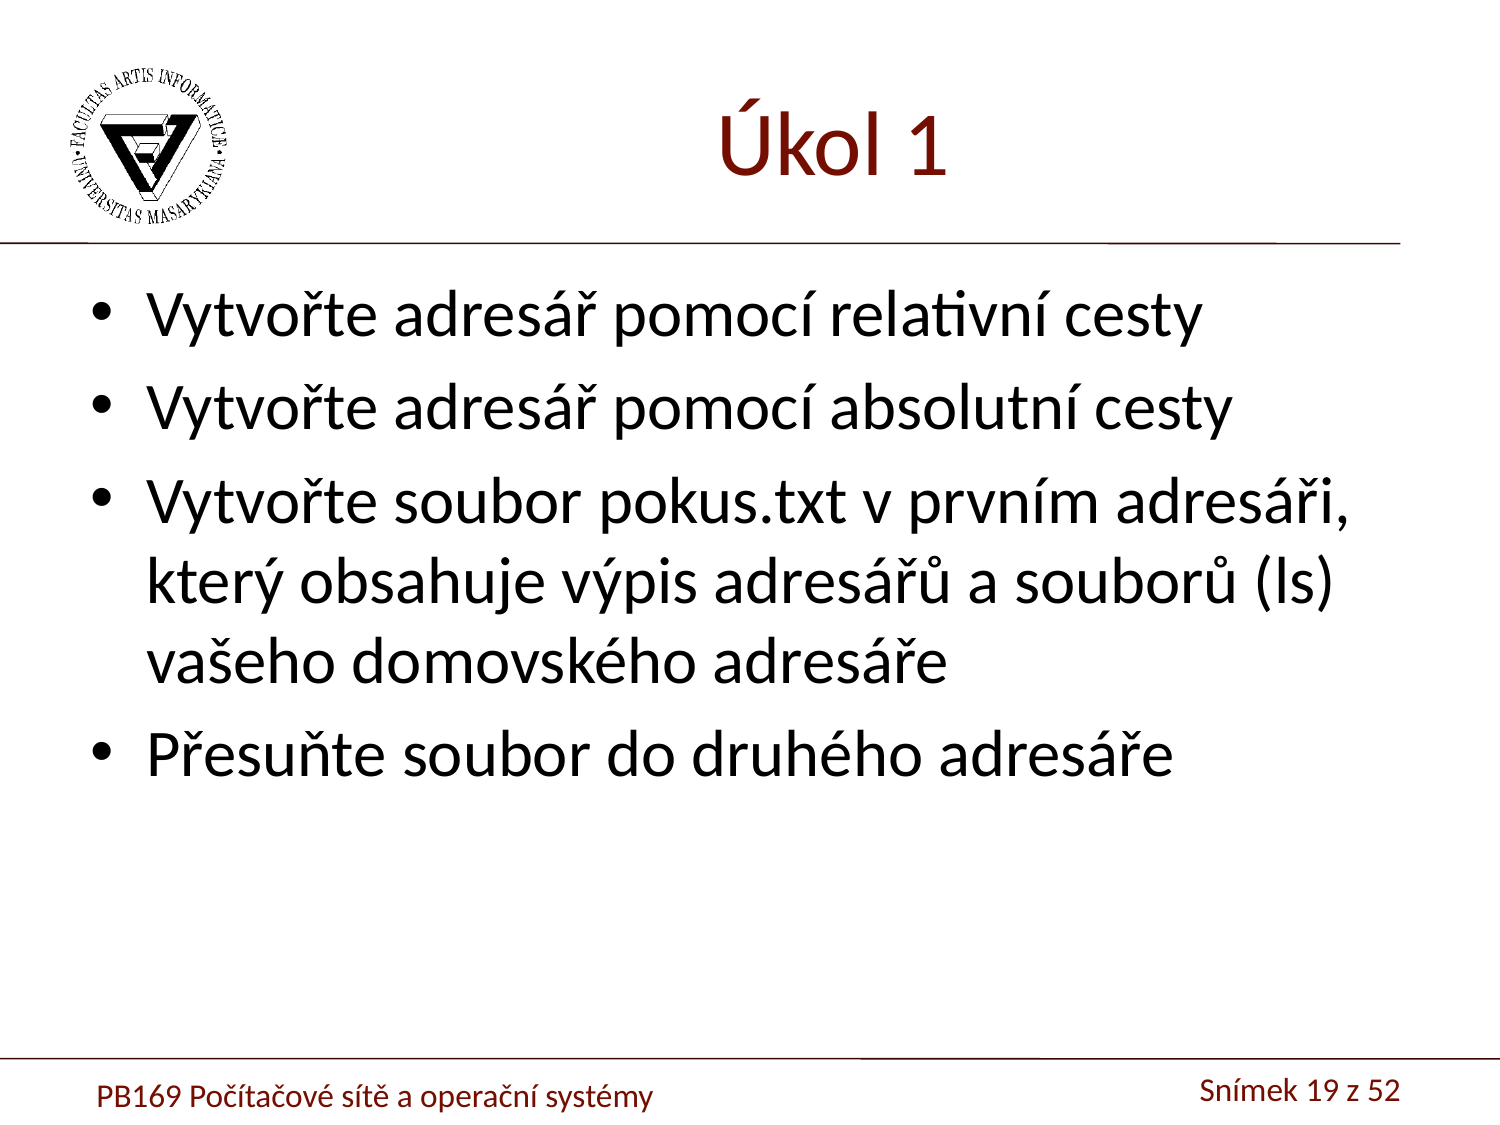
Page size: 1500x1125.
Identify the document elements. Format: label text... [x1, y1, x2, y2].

list Vytvořte adresář pomocí relativní cesty Vytvořte adresář pomocí absolutní cesty Vytvořte soubor pokus.txt v prvním adresáři, který obsahuje výpis adresářů a souborů (ls) vašeho domovského adresáře Přesuňte soubor do druhého adresáře [75, 262, 1425, 1005]
picture [70, 66, 231, 224]
title Úkol 1 [242, 45, 1425, 233]
